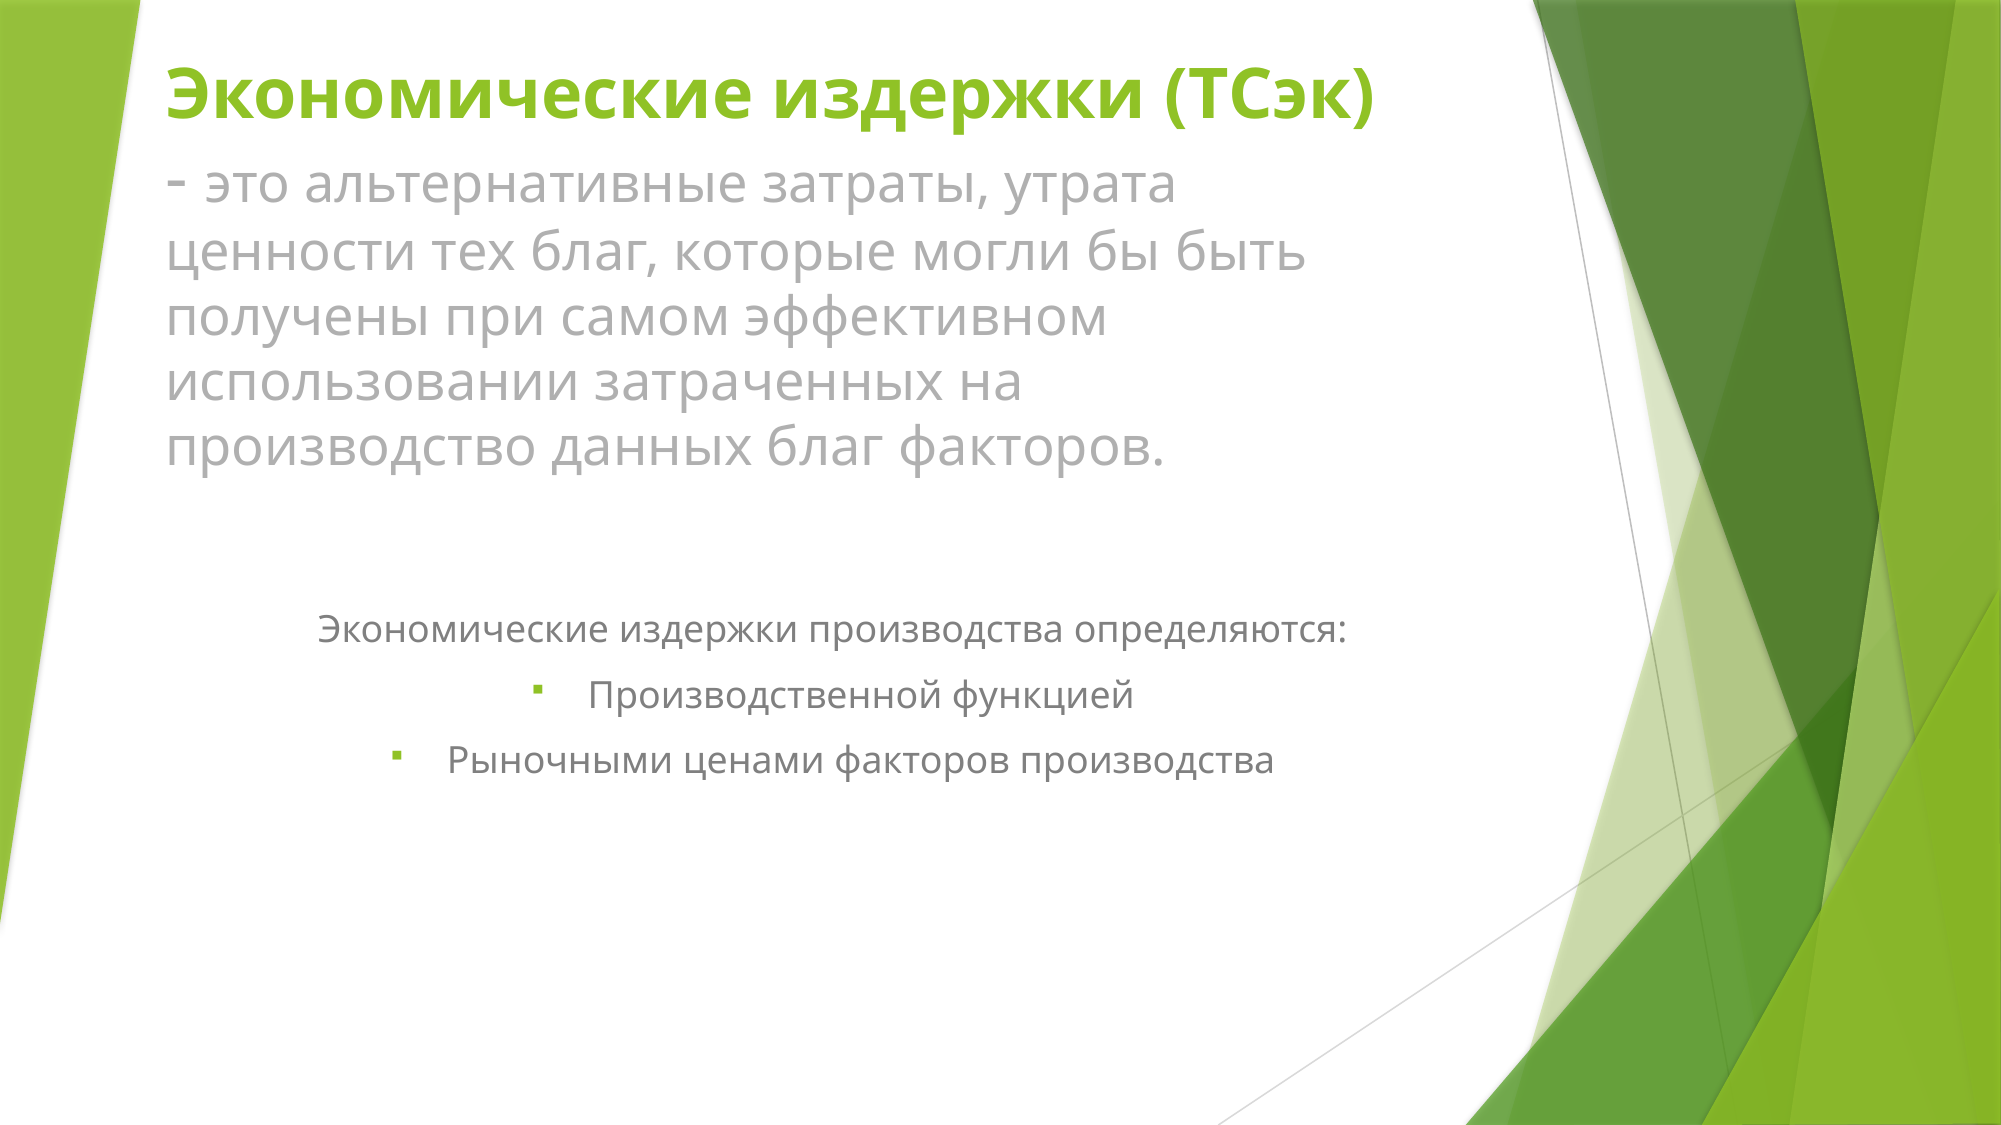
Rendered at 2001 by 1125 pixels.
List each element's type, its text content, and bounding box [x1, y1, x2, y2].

subtitle Экономические издержки производства определяются: Производственной функцией Рыночными ценами факторов производства [195, 597, 1471, 800]
title Экономические издержки (TCэк) - это альтернативные затраты, утрата ценности тех благ, которые могли бы быть получены при самом эффективном использовании затраченных на производство данных благ факторов. [150, 0, 1425, 598]
